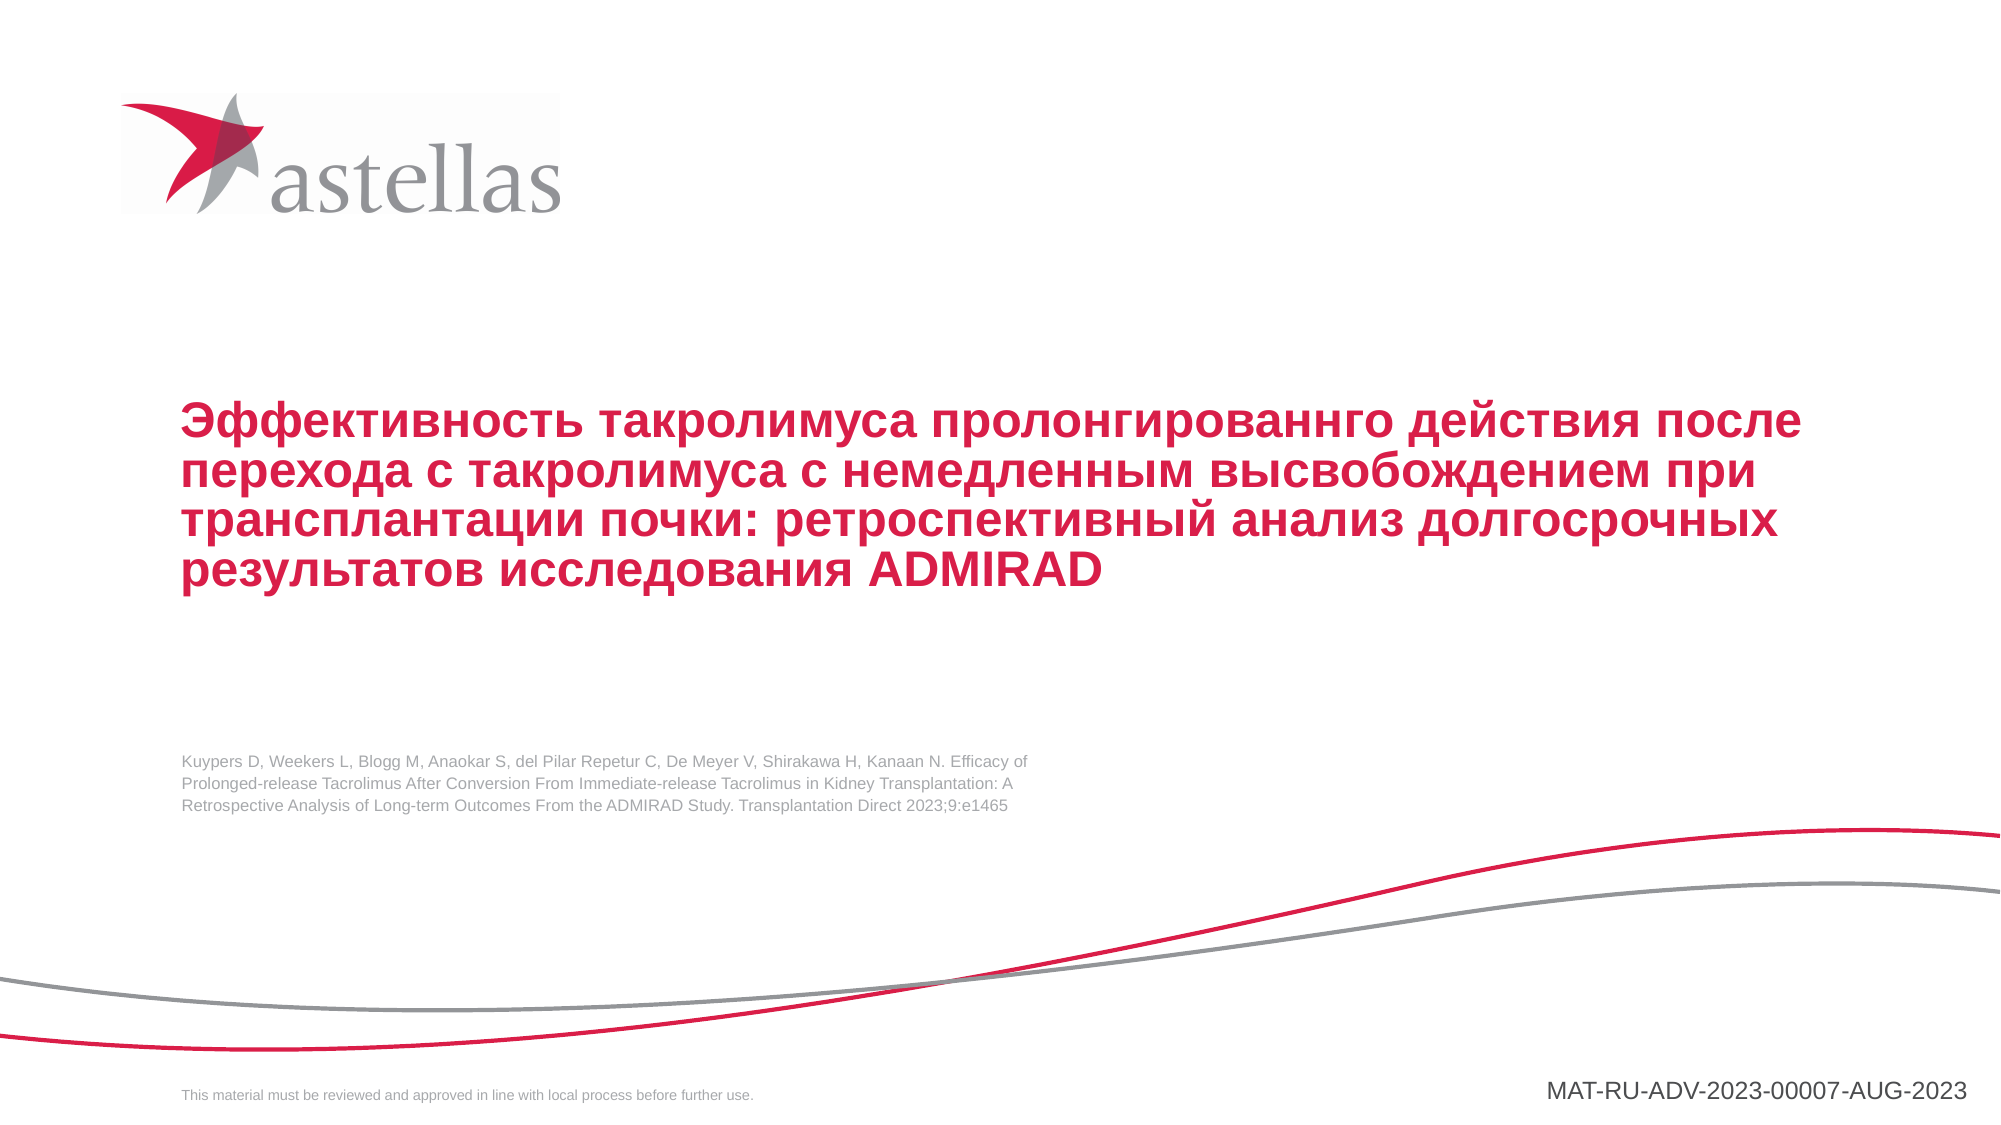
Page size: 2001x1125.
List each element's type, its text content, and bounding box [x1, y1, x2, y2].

text_box MAT-RU-ADV-2023-00007-AUG-2023 [1531, 1066, 2000, 1112]
text_box Kuypers D, Weekers L, Blogg M, Anaokar S, del Pilar Repetur C, De Meyer V, Shirakawa H, Kanaan N. Efficacy of Prolonged-release Tacrolimus After Conversion From Immediate-release Tacrolimus in Kidney Transplantation: A Retrospective Analysis of Long-term Outcomes From the ADMIRAD Study. Transplantation Direct 2023;9:e1465 [166, 741, 1090, 884]
picture [121, 93, 560, 214]
title Эффективность такролимуса пролонгированнго действия после перехода с такролимуса с немедленным высвобождением при трансплантации почки: ретроспективный анализ долгосрочных результатов исследования ADMIRAD [165, 308, 1885, 605]
